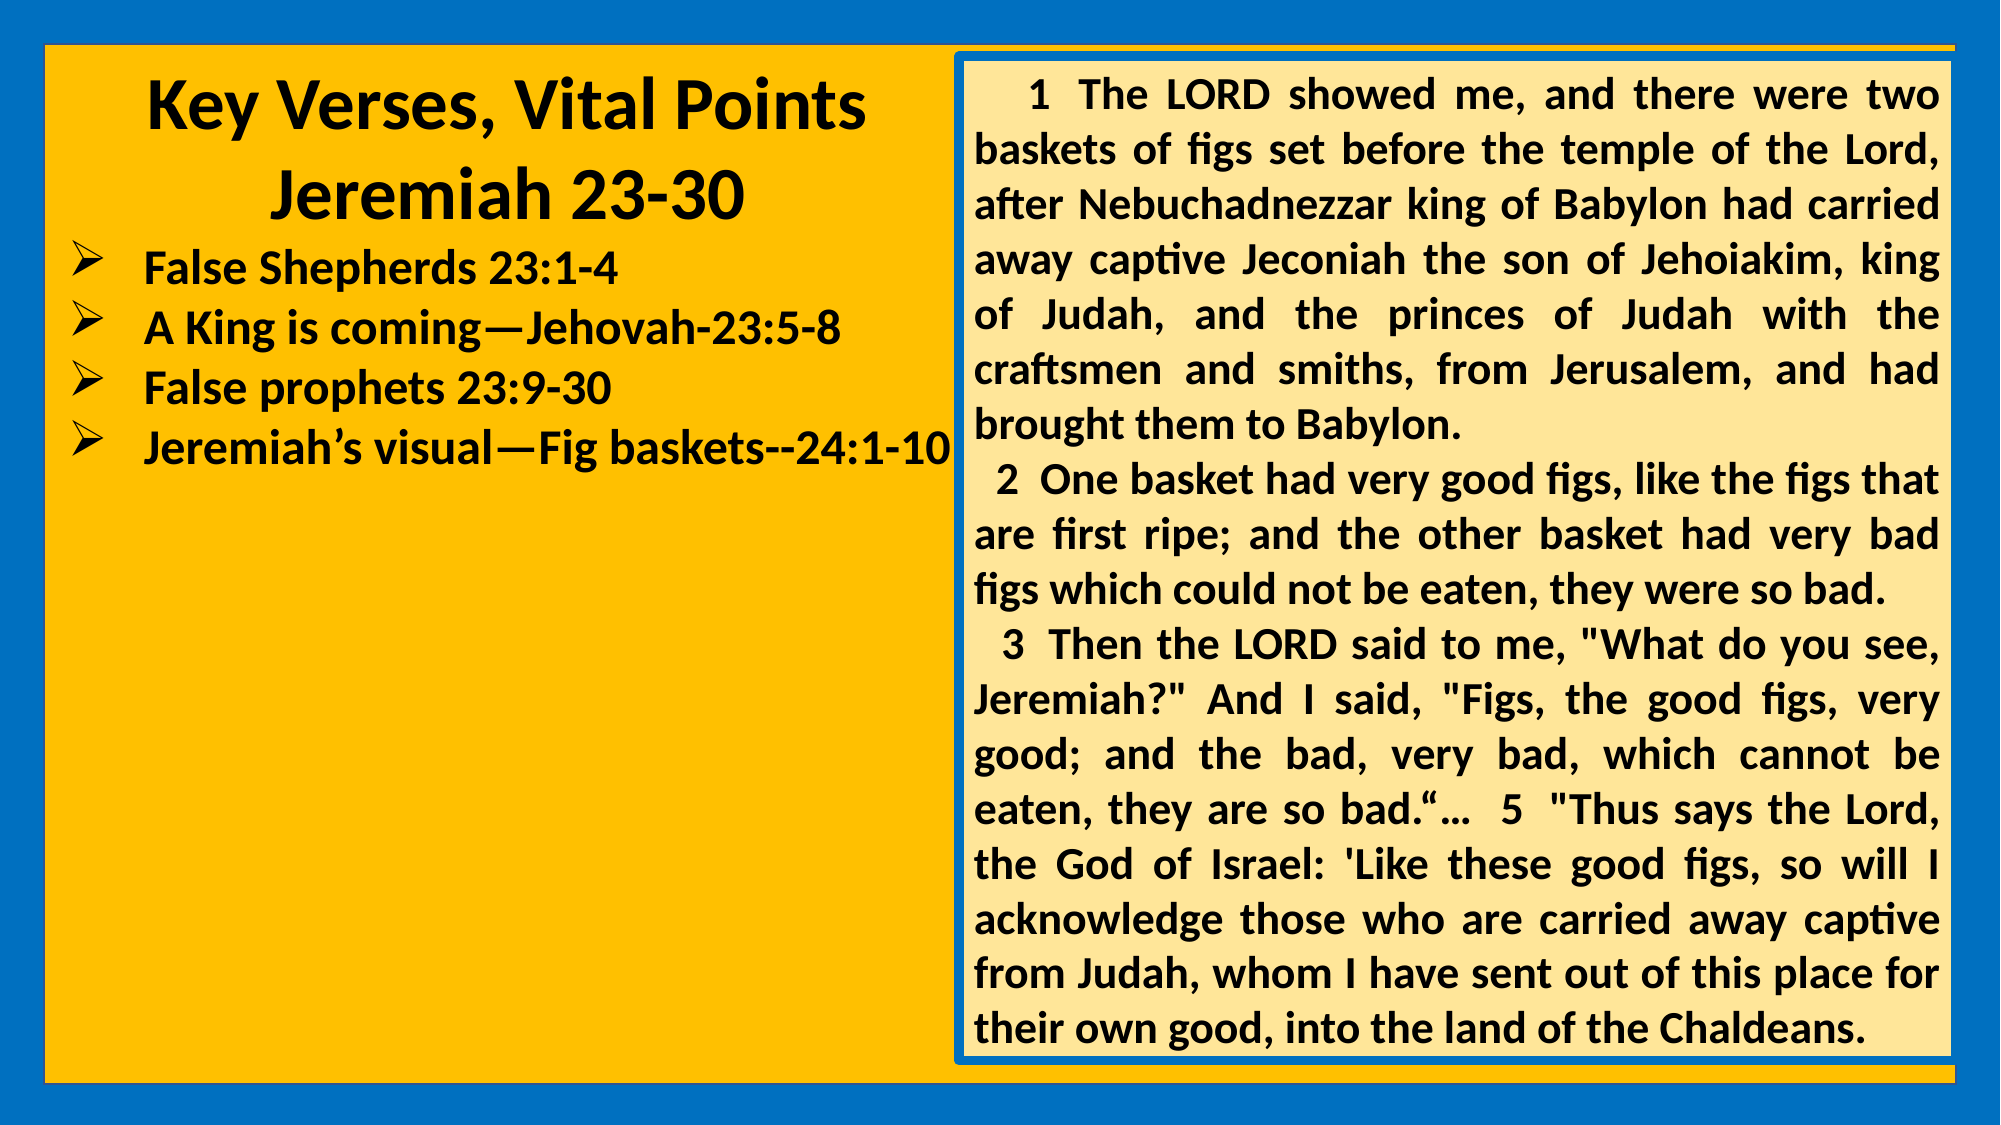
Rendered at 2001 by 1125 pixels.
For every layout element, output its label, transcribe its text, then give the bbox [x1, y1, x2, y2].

text_box 1 The LORD showed me, and there were two baskets of figs set before the temple of the Lord, after Nebuchadnezzar king of Babylon had carried away captive Jeconiah the son of Jehoiakim, king of Judah, and the princes of Judah with the craftsmen and smiths, from Jerusalem, and had brought them to Babylon. 2 One basket had very good figs, like the figs that are first ripe; and the other basket had very bad figs which could not be eaten, they were so bad. 3 Then the LORD said to me, "What do you see, Jeremiah?" And I said, "Figs, the good figs, very good; and the bad, very bad, which cannot be eaten, they are so bad.“… 5 "Thus says the Lord, the God of Israel: 'Like these good figs, so will I acknowledge those who are carried away captive from Judah, whom I have sent out of this place for their own good, into the land of the Chaldeans. [959, 56, 1956, 1061]
text_box Key Verses, Vital Points Jeremiah 23-30 False Shepherds 23:1-4 A King is coming—Jehovah-23:5-8 False prophets 23:9-30 Jeremiah’s visual—Fig baskets--24:1-10 [44, 46, 972, 482]
text_box [43, 43, 1957, 1085]
